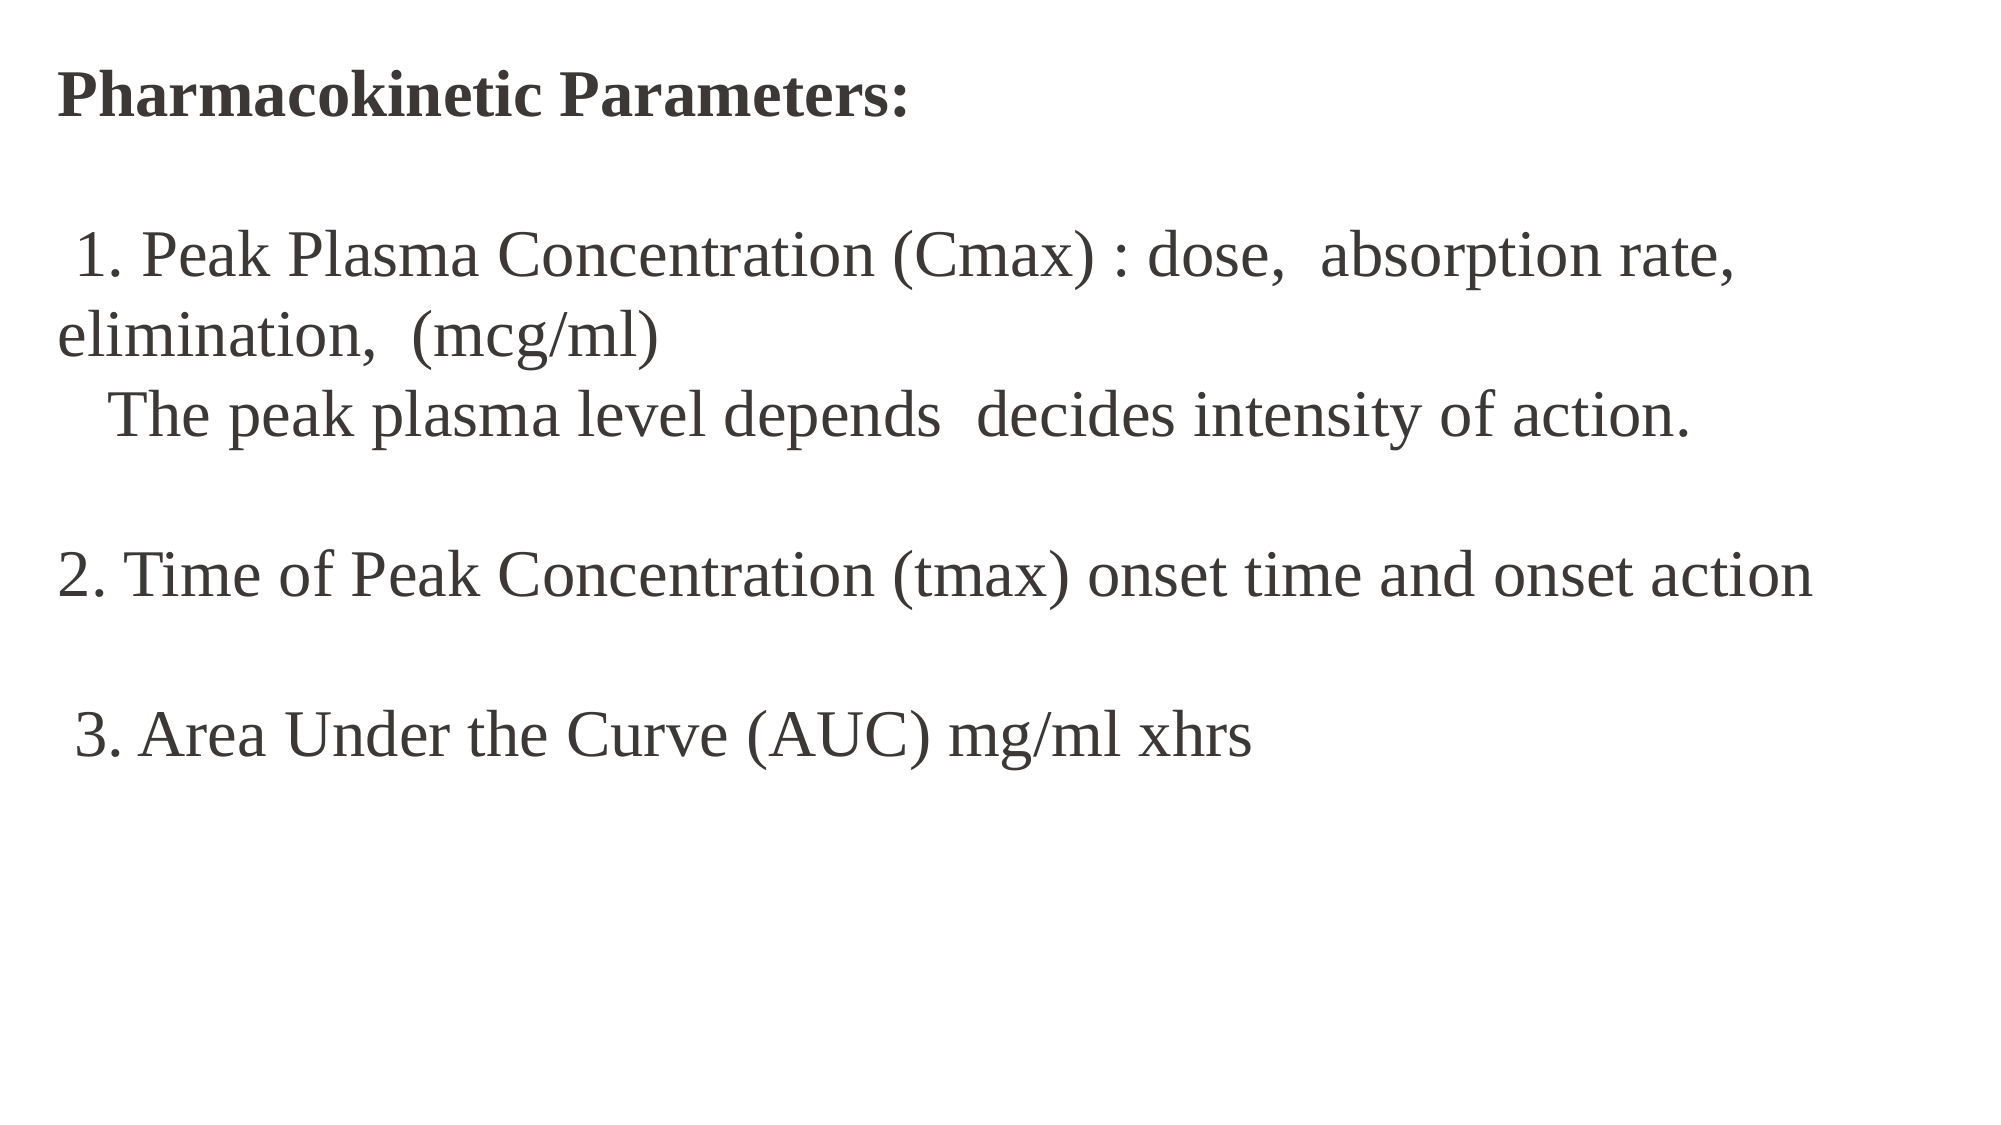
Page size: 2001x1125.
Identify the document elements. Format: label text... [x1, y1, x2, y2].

text_box Pharmacokinetic Parameters: 1. Peak Plasma Concentration (Cmax) : dose, absorption rate, elimination, (mcg/ml) The peak plasma level depends decides intensity of action. 2. Time of Peak Concentration (tmax) onset time and onset action 3. Area Under the Curve (AUC) mg/ml xhrs [42, 42, 1865, 858]
